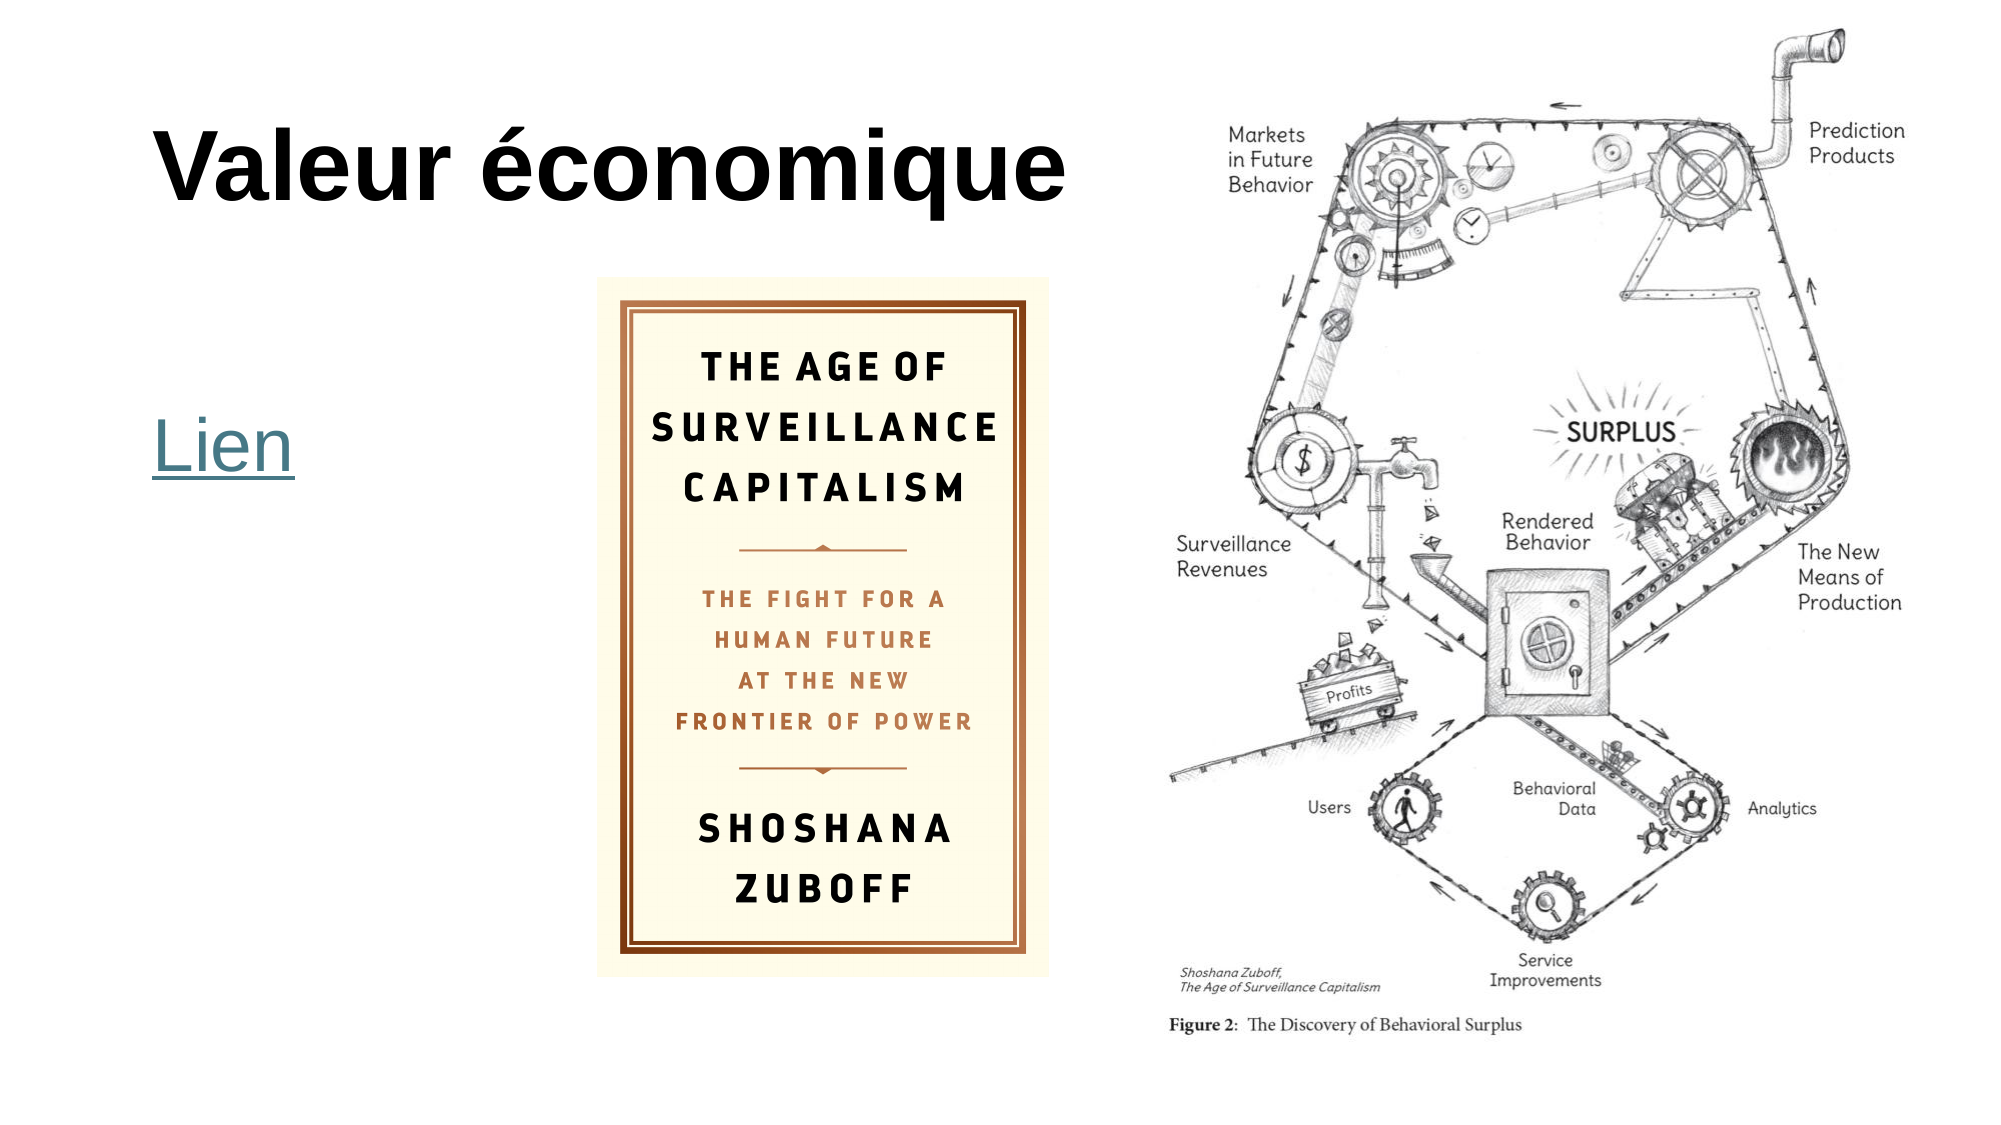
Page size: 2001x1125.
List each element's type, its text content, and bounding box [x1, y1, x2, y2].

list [597, 276, 1049, 977]
picture [1155, 21, 1925, 1053]
text_box Lien [137, 299, 1155, 1014]
title Valeur économique [137, 59, 1155, 278]
